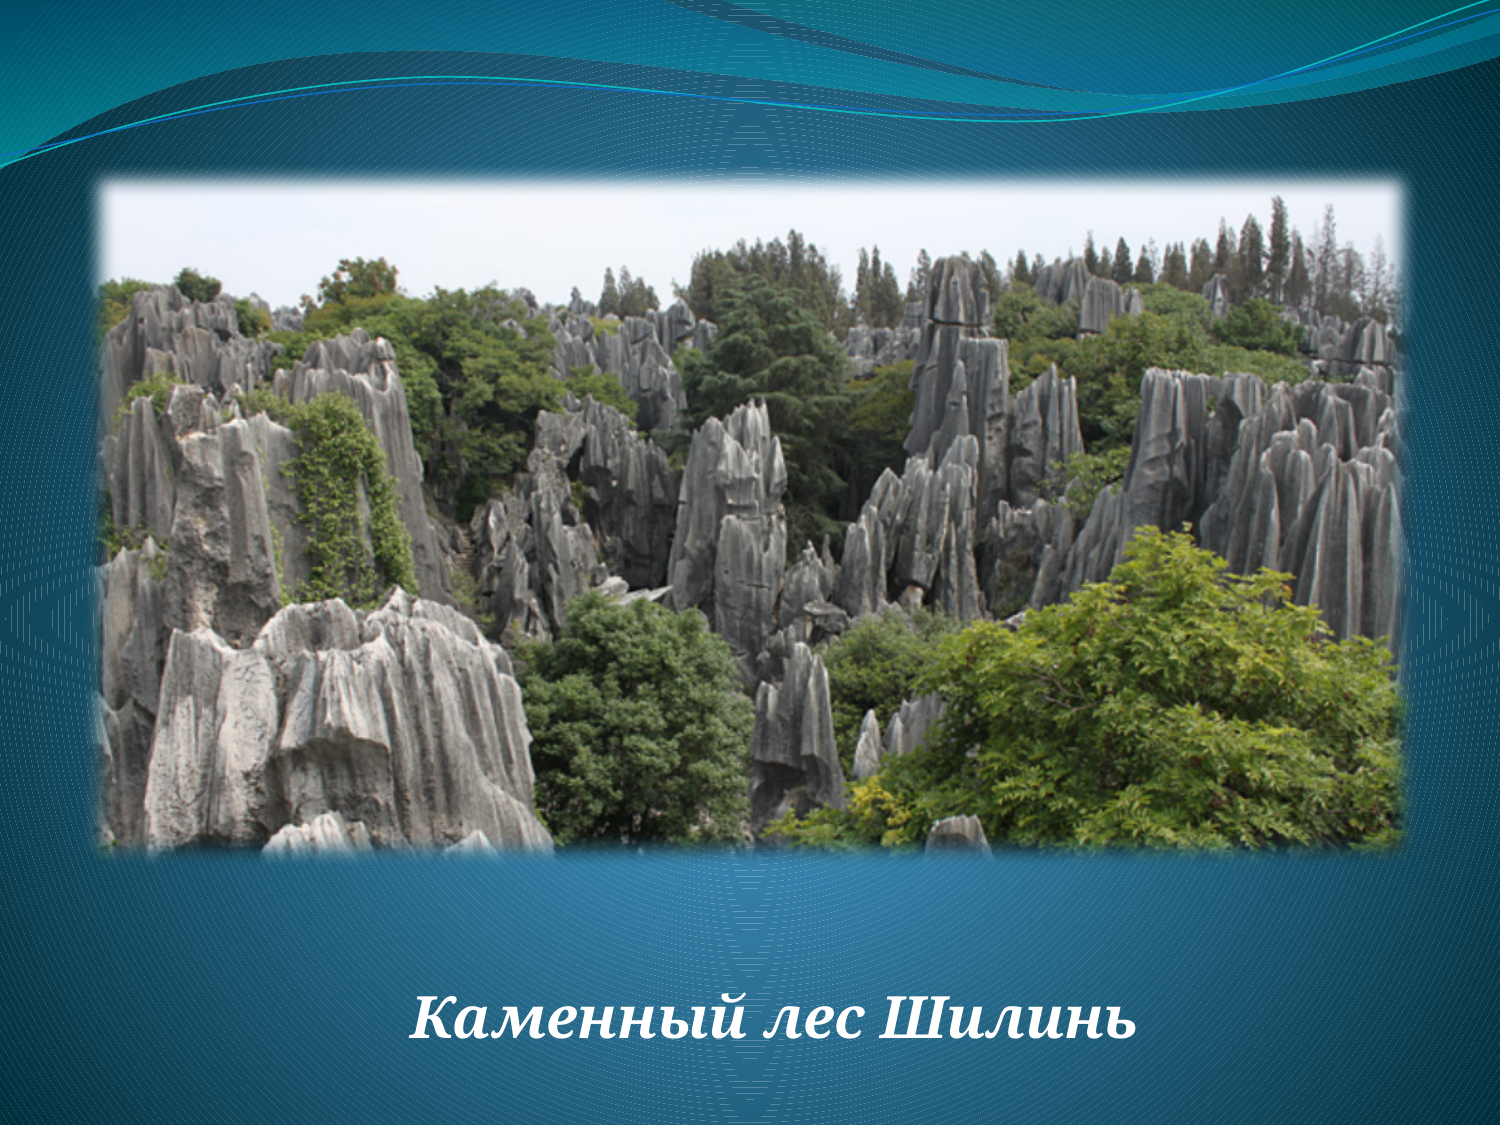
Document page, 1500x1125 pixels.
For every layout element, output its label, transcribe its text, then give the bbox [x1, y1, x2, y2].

text_box Каменный лес Шилинь [396, 972, 1170, 1058]
picture [81, 163, 1420, 868]
